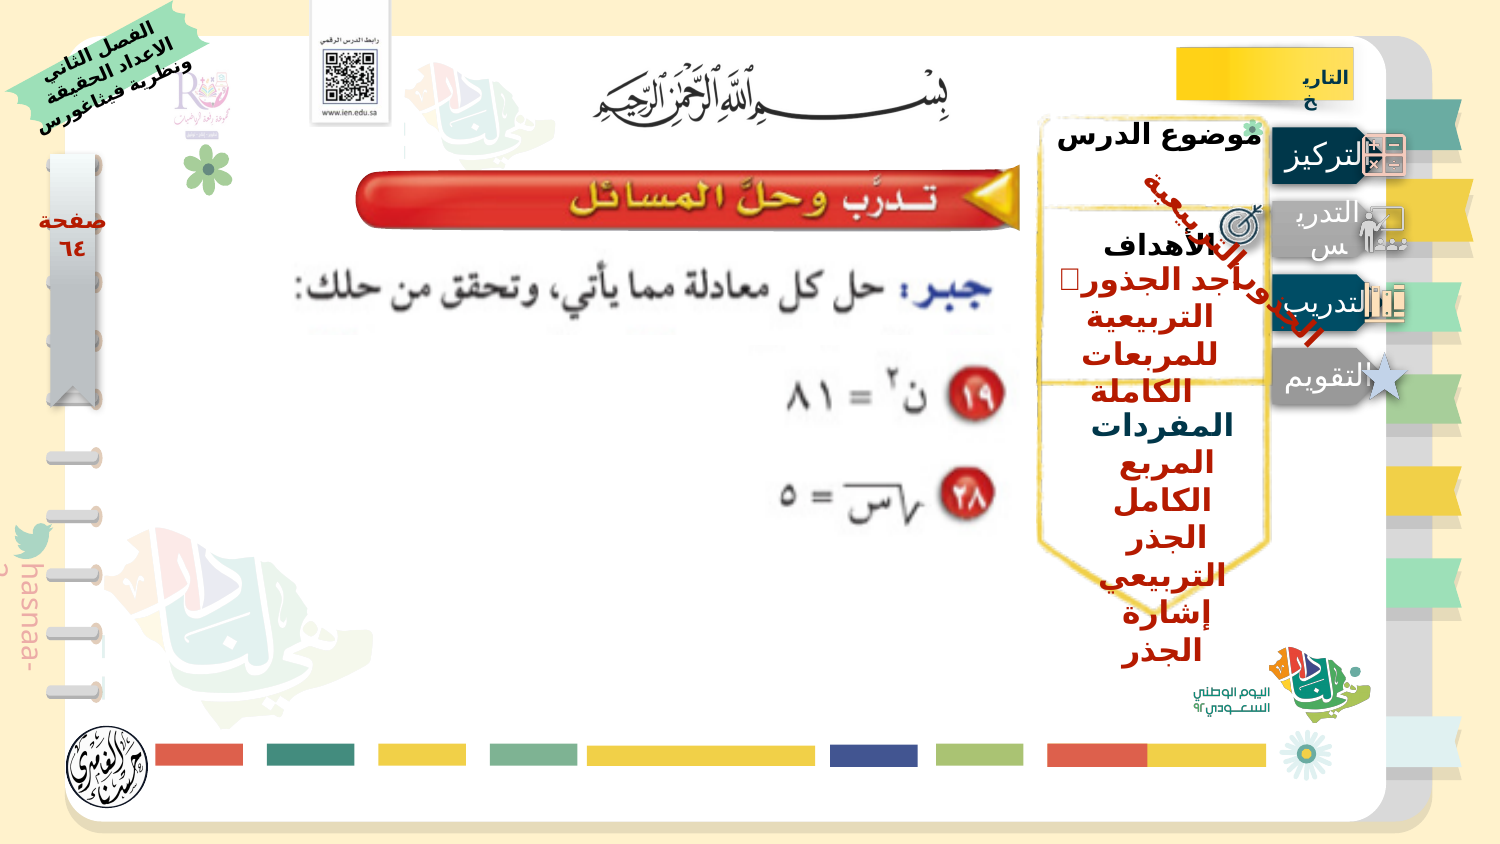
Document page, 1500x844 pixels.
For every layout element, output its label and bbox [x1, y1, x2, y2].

text_box [1054, 145, 1359, 546]
picture [66, 725, 148, 809]
text_box [224, 243, 1022, 568]
text_box [155, 743, 1267, 768]
text_box [1142, 28, 1384, 124]
picture [355, 0, 1020, 243]
picture [308, 0, 392, 127]
text_box [44, 153, 101, 409]
text_box [4, 0, 211, 134]
picture [172, 49, 243, 141]
text_box [1275, 127, 1414, 405]
picture [1035, 113, 1375, 778]
